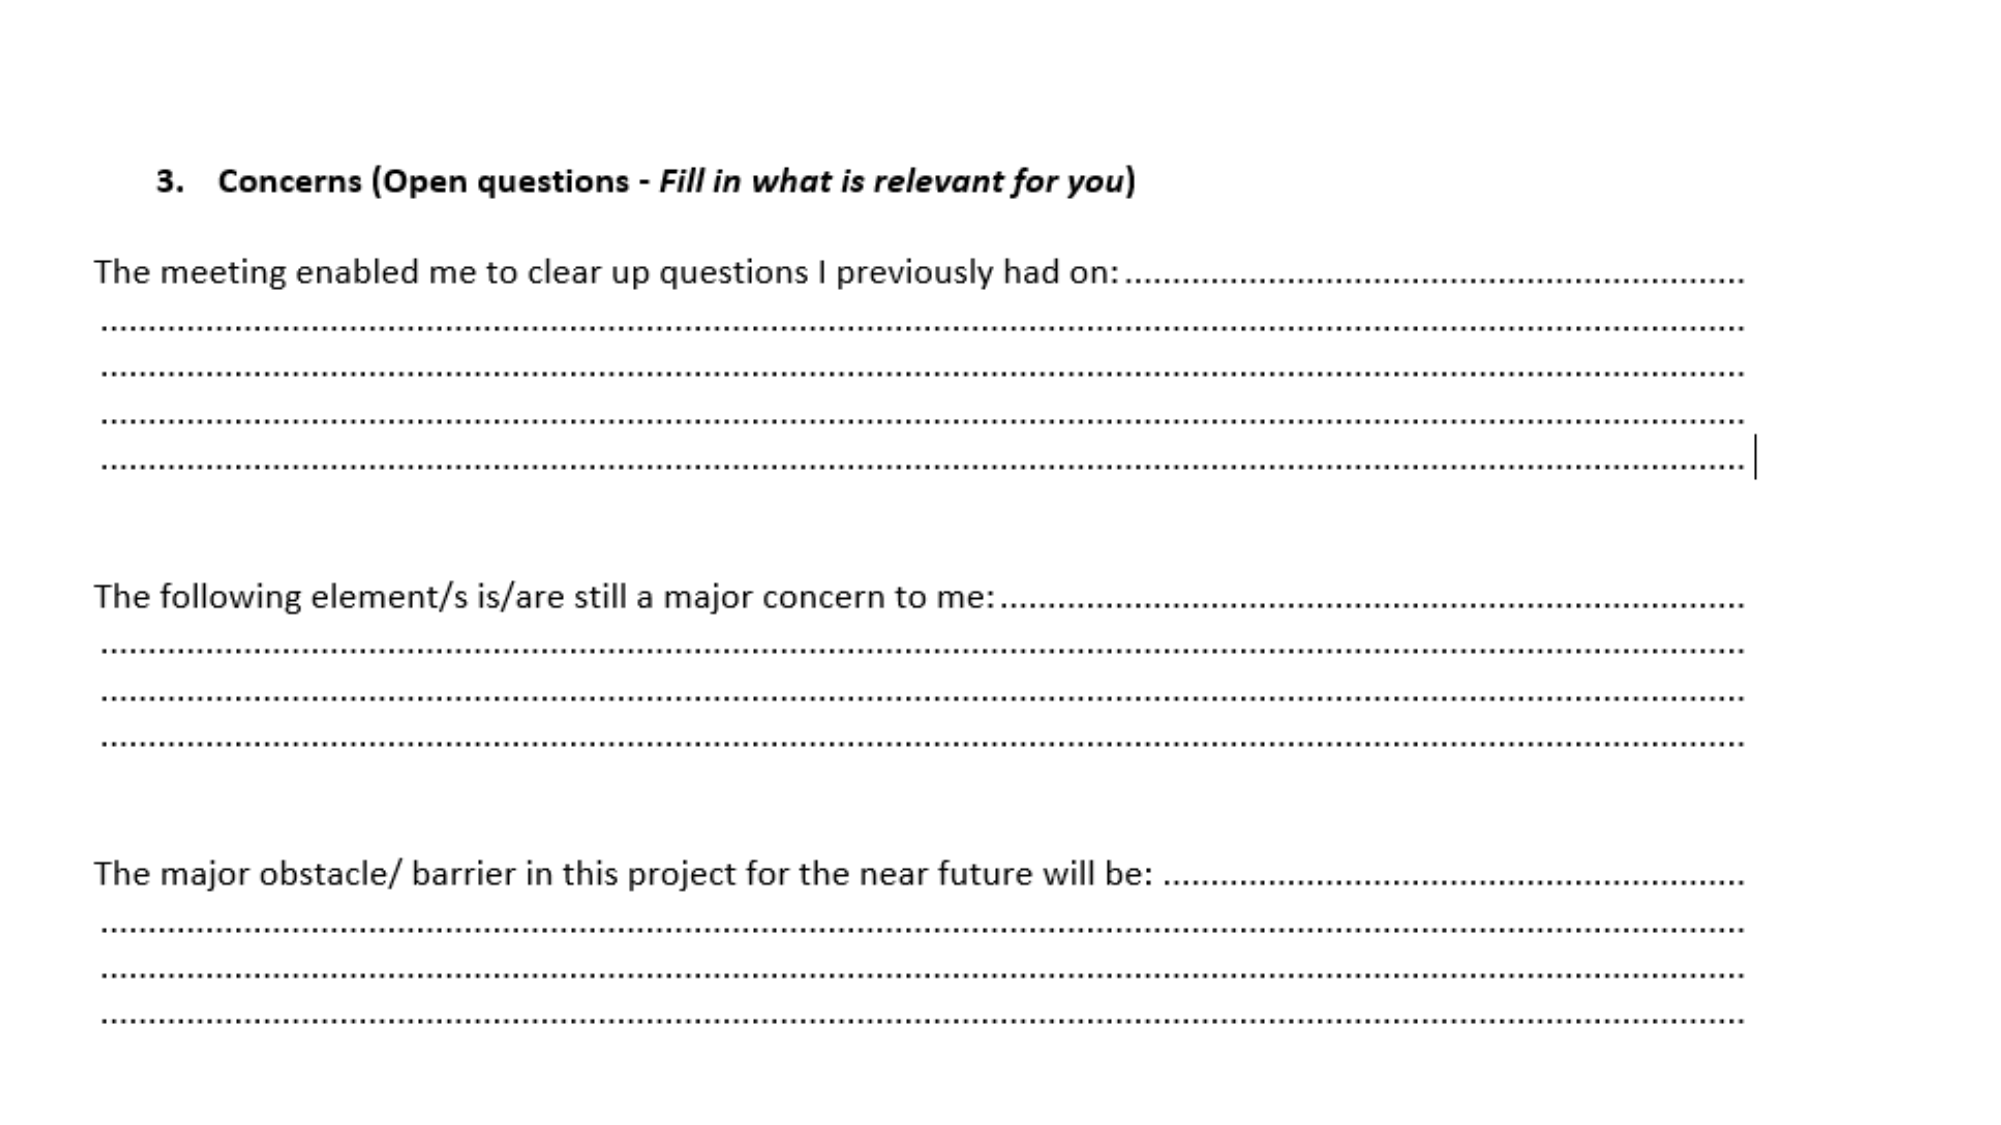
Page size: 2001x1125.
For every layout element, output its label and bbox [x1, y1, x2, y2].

picture [34, 107, 1795, 1073]
